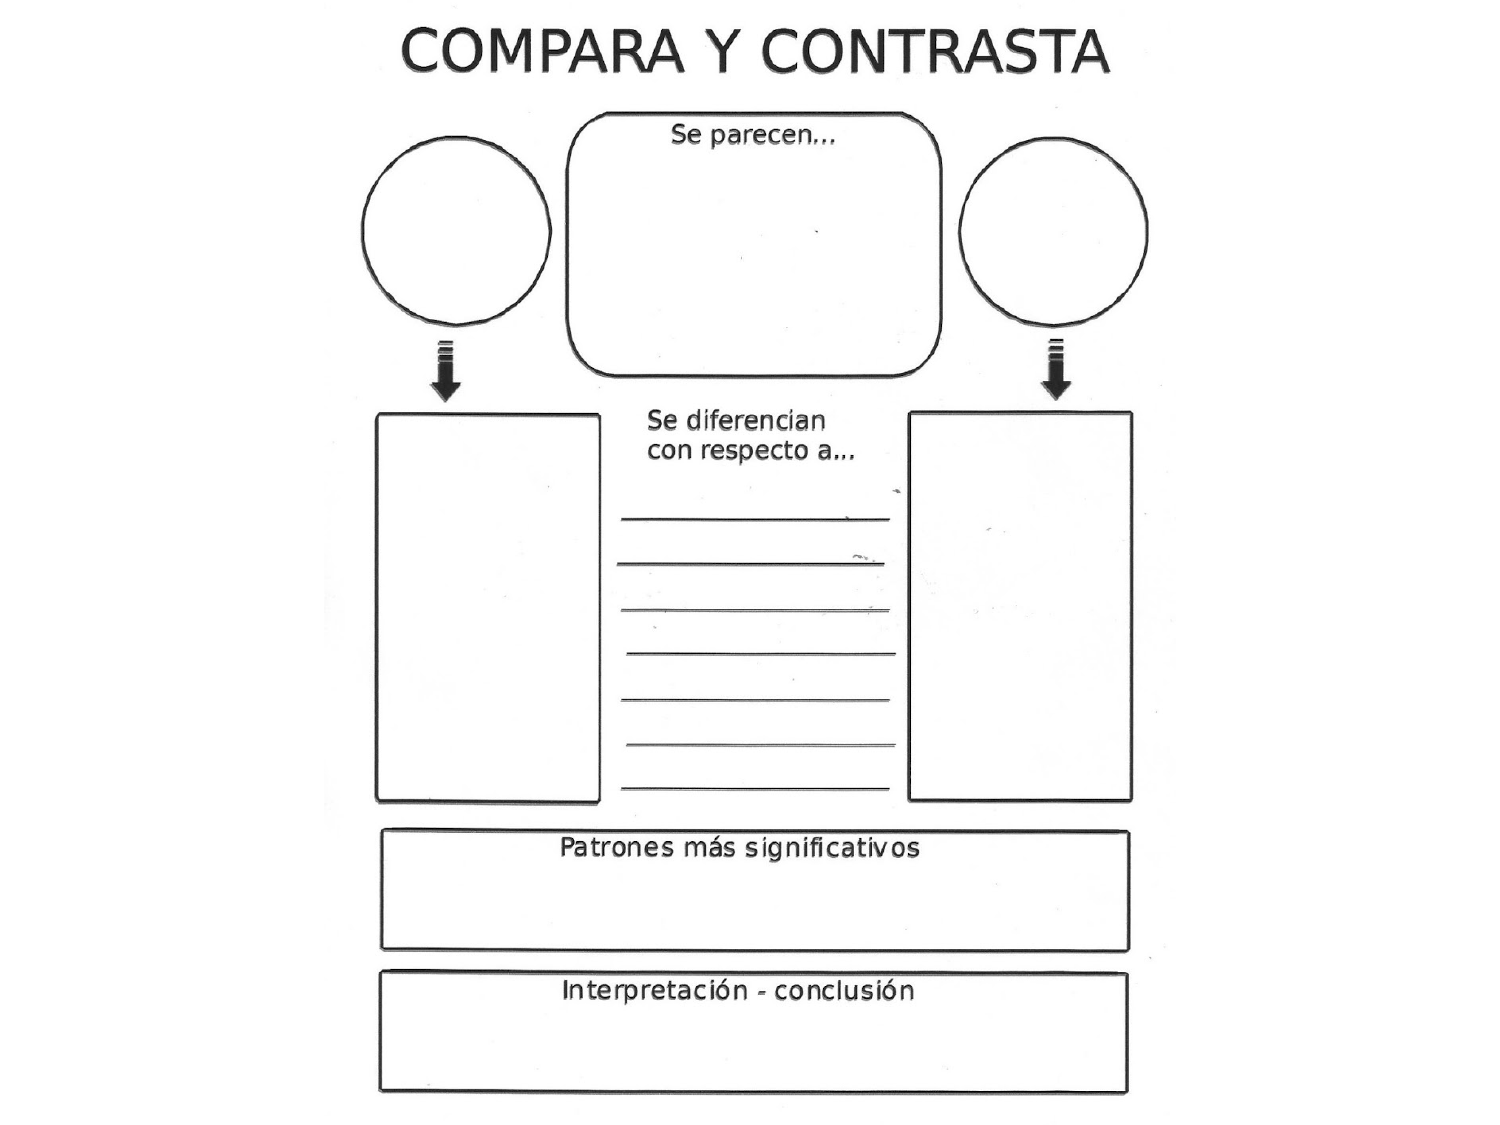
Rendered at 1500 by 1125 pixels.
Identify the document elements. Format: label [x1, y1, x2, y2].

picture [324, 0, 1176, 1125]
